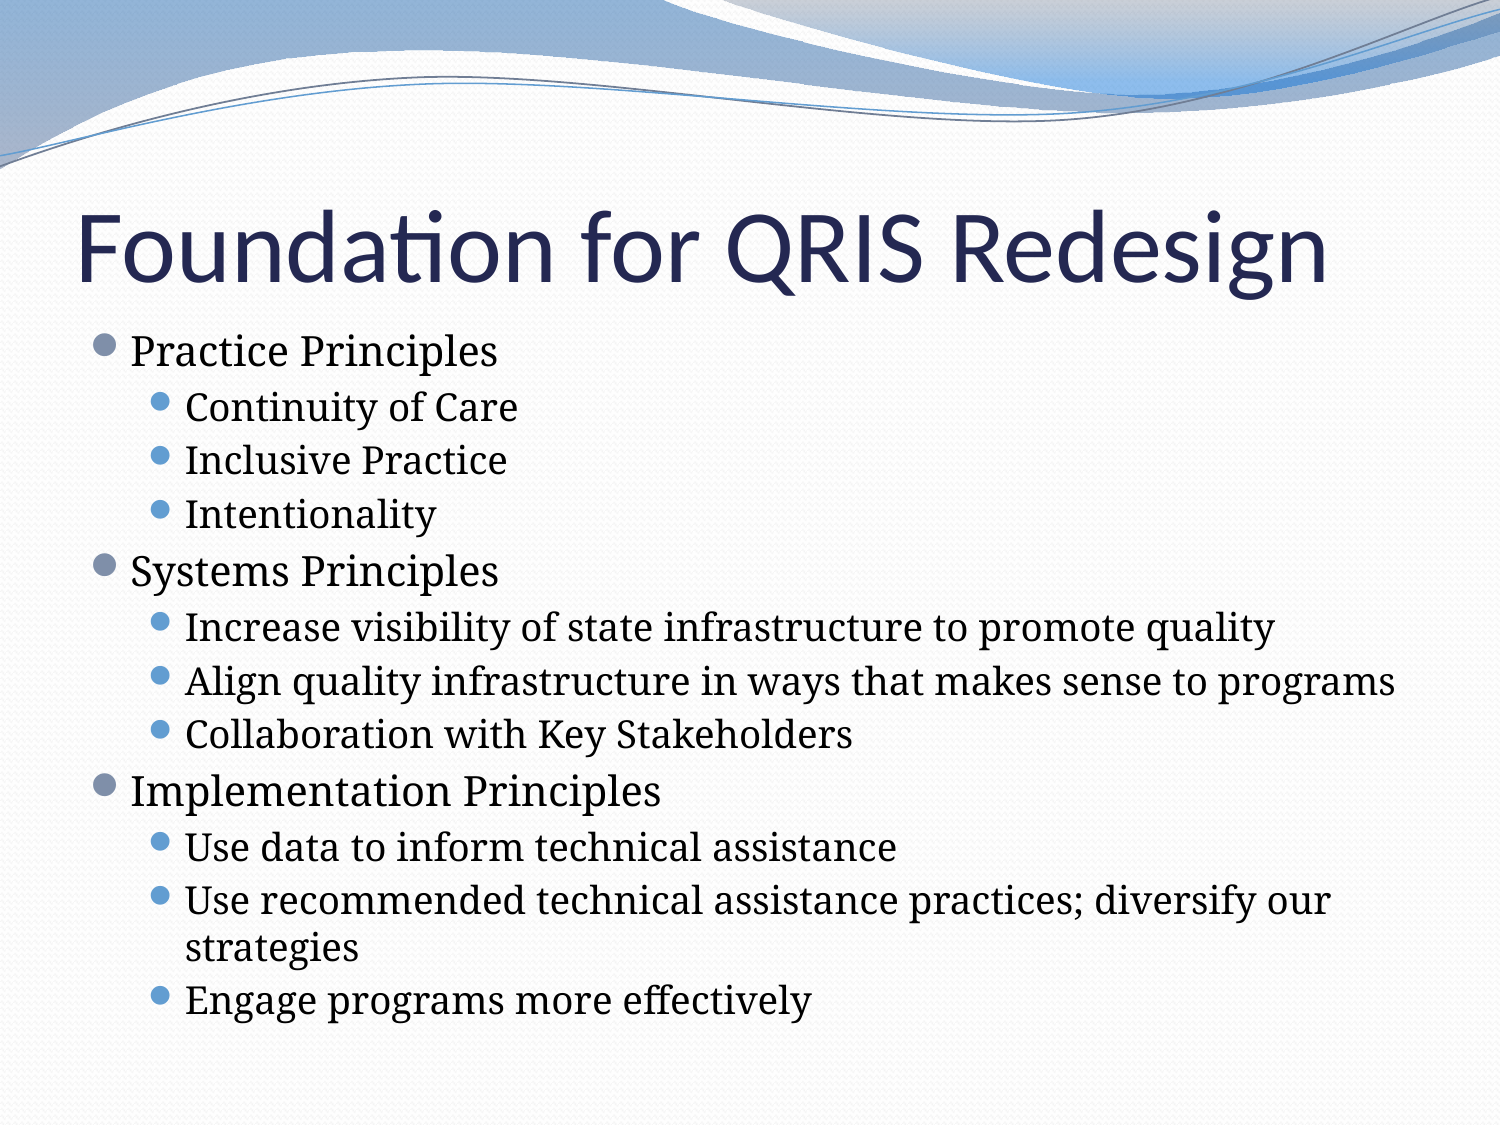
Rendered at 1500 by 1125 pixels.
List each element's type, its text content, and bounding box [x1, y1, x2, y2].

title Foundation for QRIS Redesign [75, 115, 1425, 303]
list Practice Principles Continuity of Care Inclusive Practice Intentionality Systems Principles Increase visibility of state infrastructure to promote quality Align quality infrastructure in ways that makes sense to programs Collaboration with Key Stakeholders Implementation Principles Use data to inform technical assistance Use recommended technical assistance practices; diversify our strategies Engage programs more effectively [75, 317, 1425, 1038]
